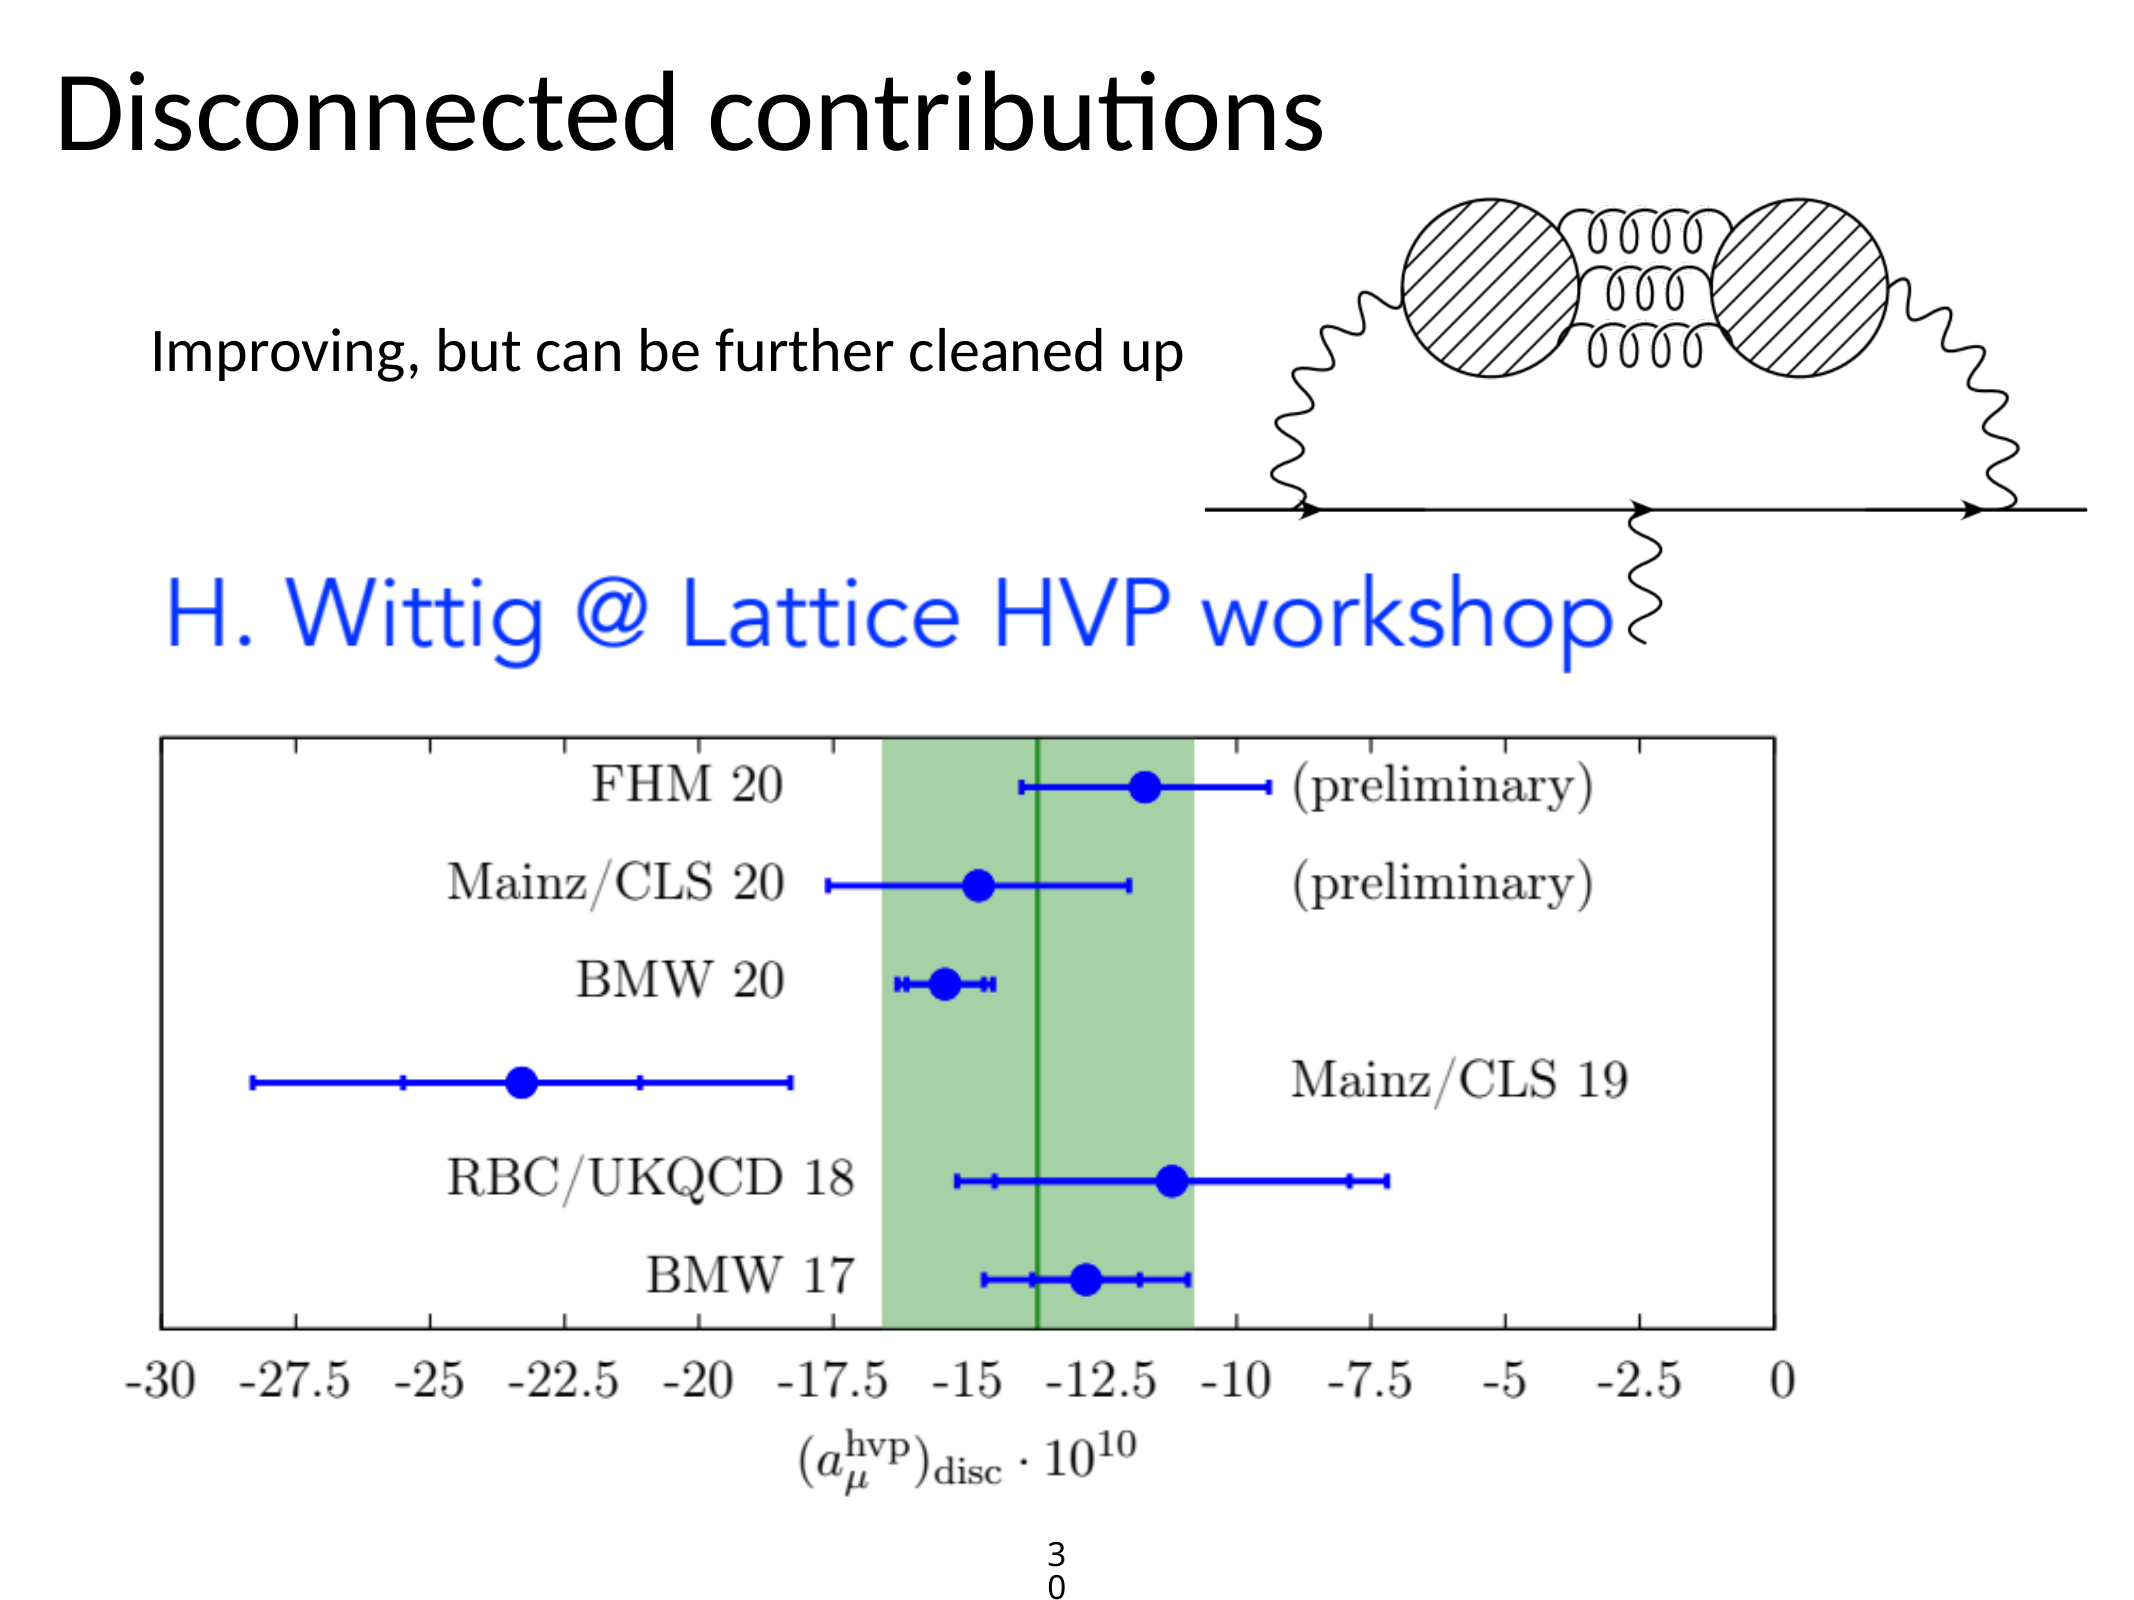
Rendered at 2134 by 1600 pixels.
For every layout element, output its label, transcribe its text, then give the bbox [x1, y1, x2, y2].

slide_number 30 [1038, 1524, 1094, 1583]
picture [112, 186, 2088, 1510]
title Disconnected contributions [45, 25, 1843, 347]
text_box Improving, but can be further cleaned up [128, 296, 1204, 397]
